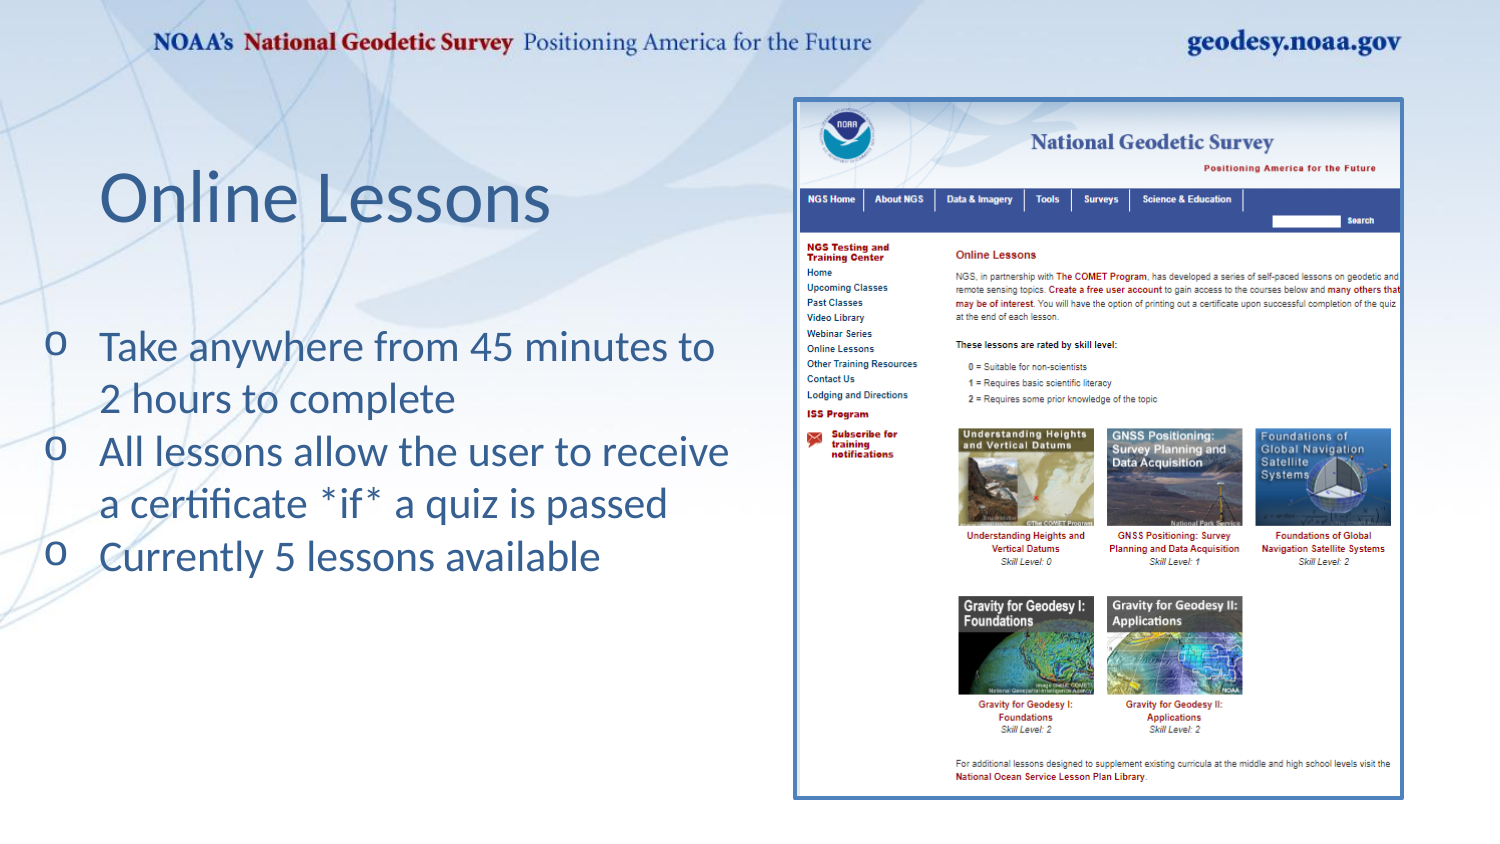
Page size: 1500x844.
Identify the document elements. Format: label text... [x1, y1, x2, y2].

text_box Online Lessons [0, 180, 688, 322]
text_box Take anywhere from 45 minutes to 2 hours to complete All lessons allow the user to receive a certificate *if* a quiz is passed Currently 5 lessons available [27, 378, 750, 520]
picture [0, 0, 1500, 844]
